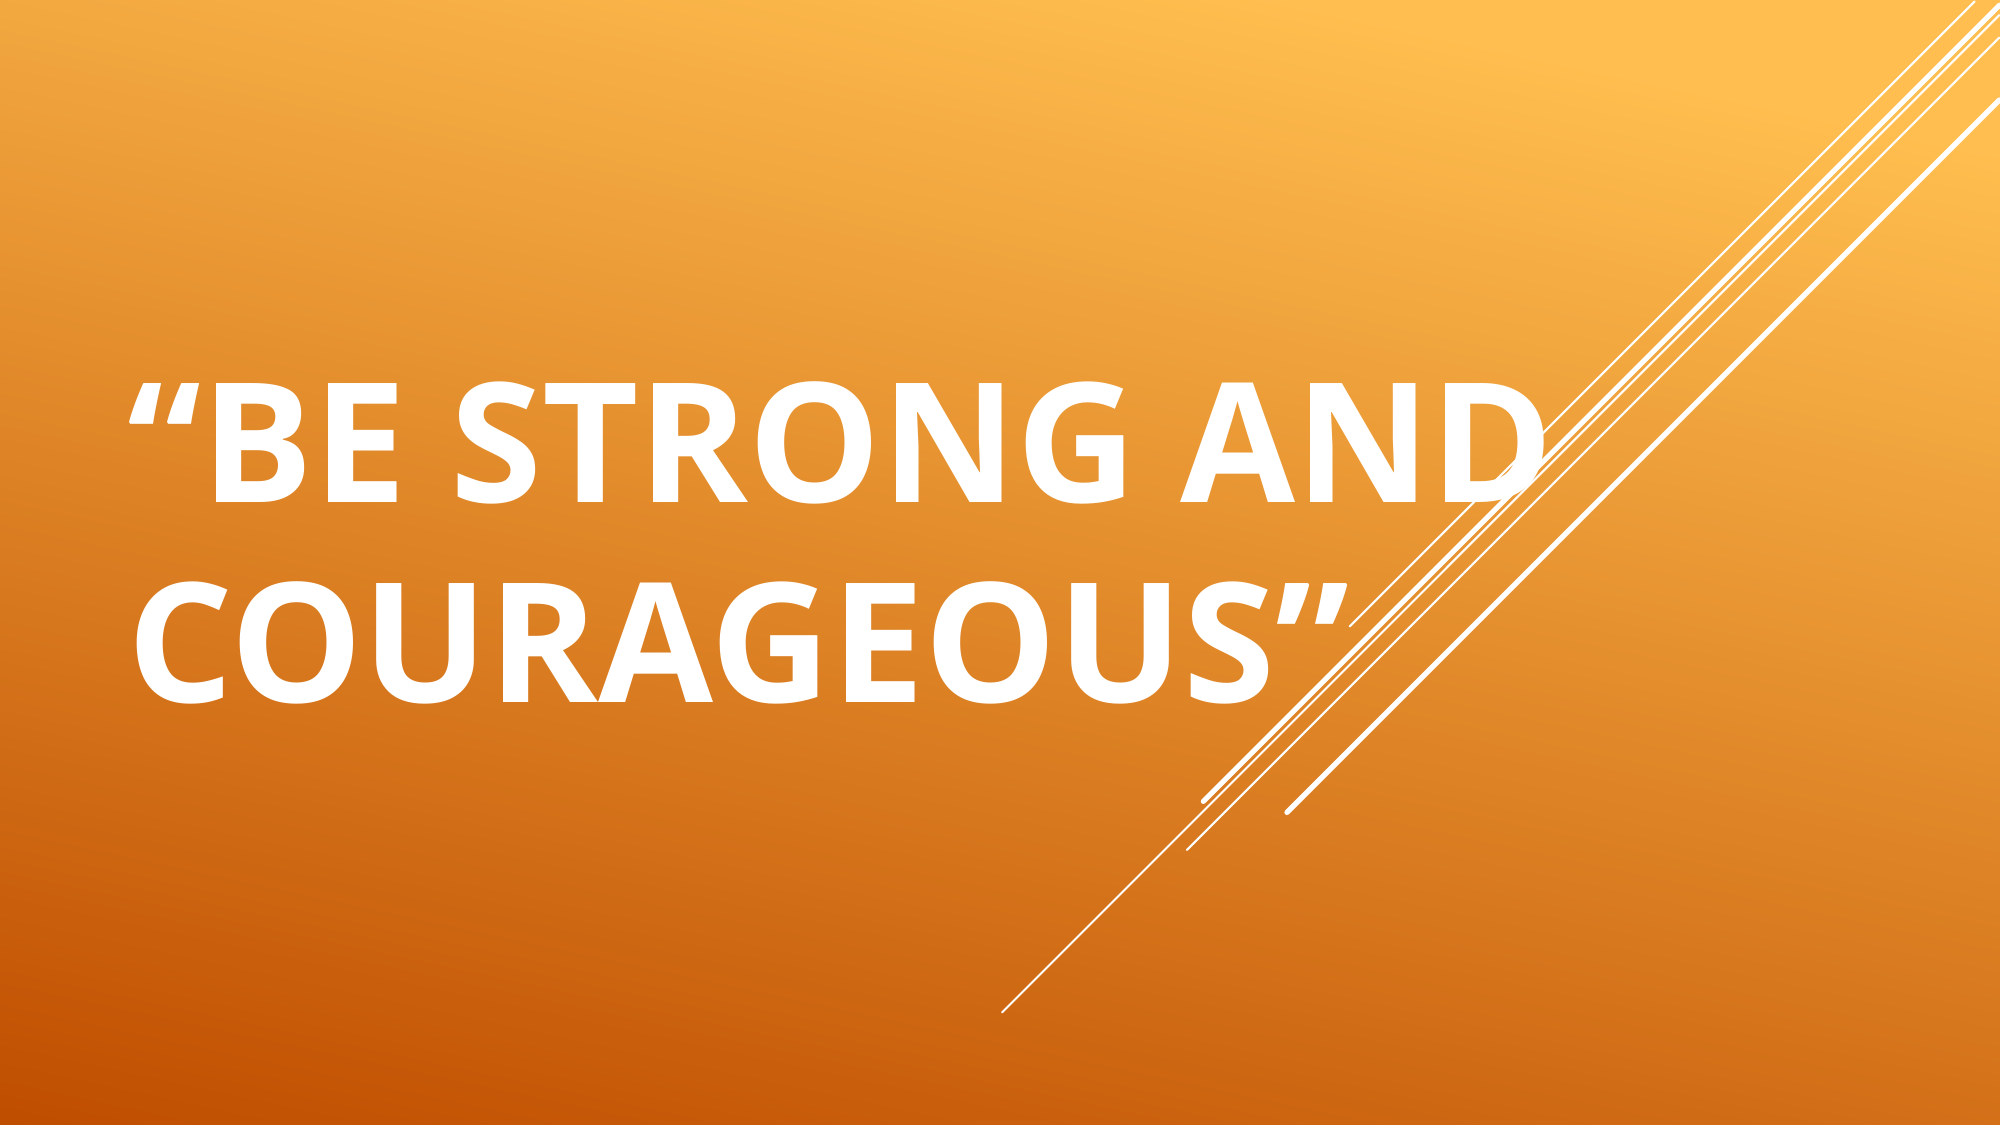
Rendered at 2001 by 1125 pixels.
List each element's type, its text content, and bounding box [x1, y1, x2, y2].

title “Be Strong and Courageous” [112, 112, 1702, 744]
